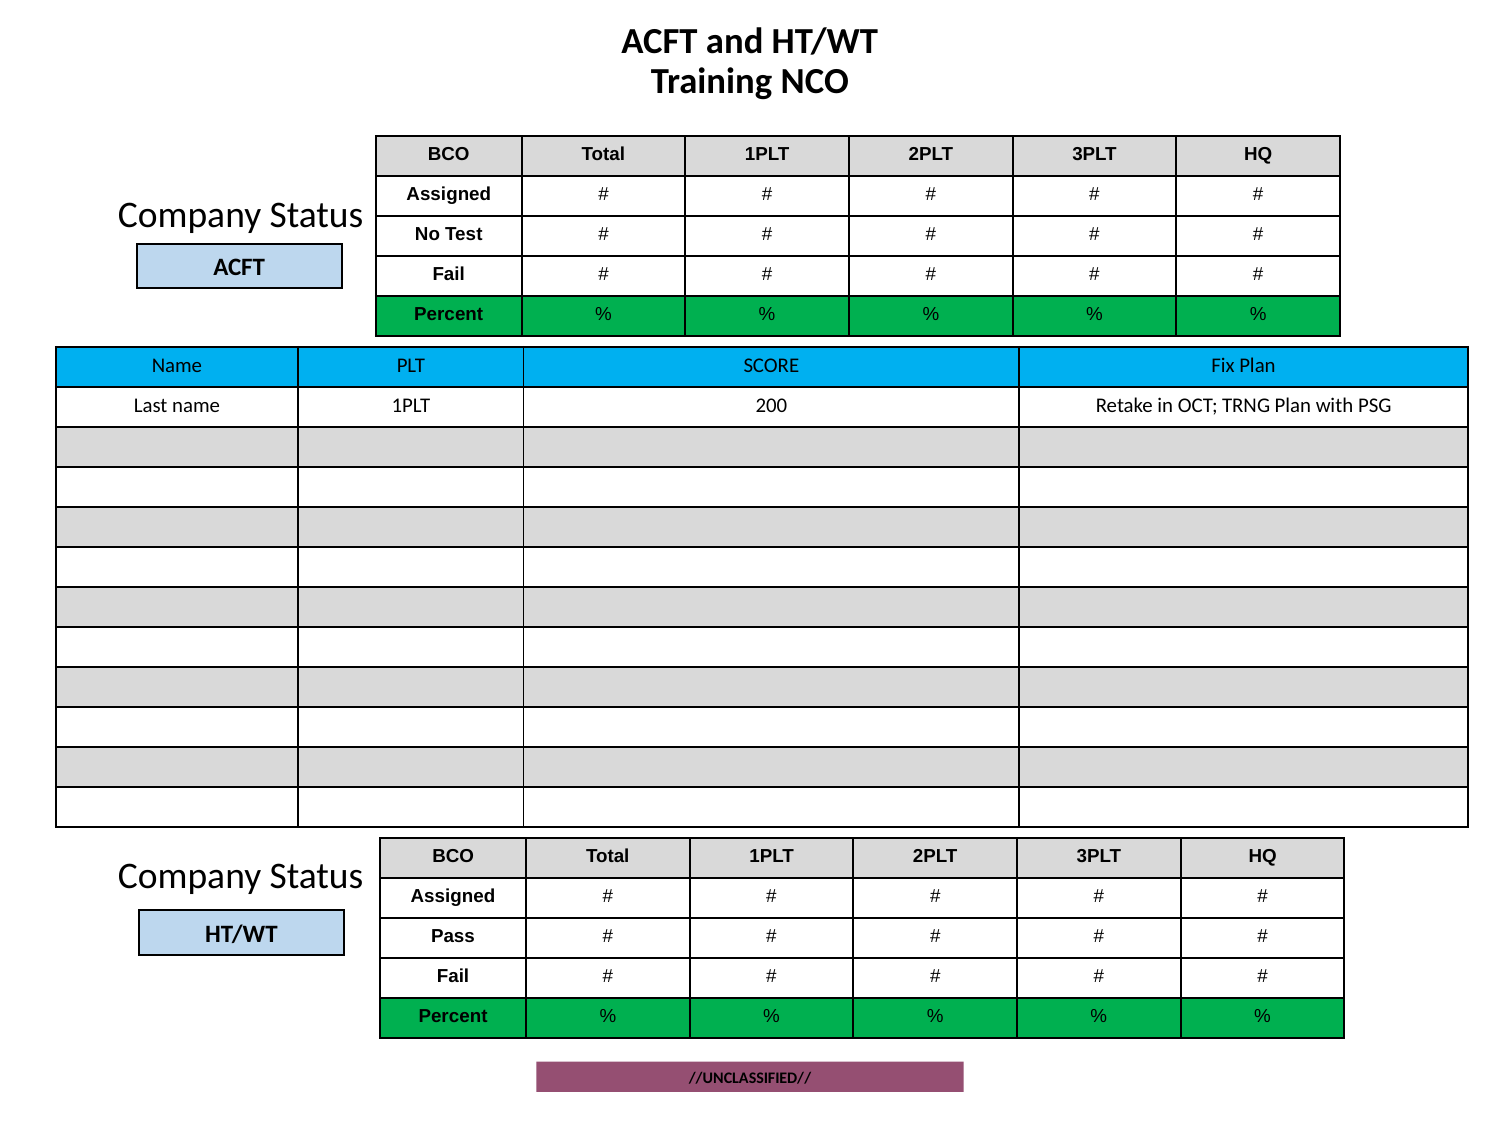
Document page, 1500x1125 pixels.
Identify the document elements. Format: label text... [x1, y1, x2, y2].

table_cell % [854, 999, 1016, 1037]
table_cell % [523, 297, 684, 335]
table_cell % [850, 297, 1012, 335]
table_cell 200 [524, 388, 1018, 426]
table_cell # [1018, 959, 1180, 997]
table_cell [57, 668, 297, 706]
table_cell [524, 748, 1018, 786]
table_cell % [1177, 297, 1339, 335]
table_cell Pass [381, 919, 525, 957]
table_cell # [523, 217, 684, 255]
table_header 3PLT [1018, 839, 1180, 877]
table_cell [299, 668, 523, 706]
table_cell [57, 748, 297, 786]
table_cell # [1182, 919, 1343, 957]
table_cell # [854, 919, 1016, 957]
table_cell Assigned [377, 177, 521, 215]
table_header BCO [381, 839, 525, 877]
table_cell [1020, 428, 1467, 466]
table_cell # [854, 879, 1016, 917]
table_header 1PLT [691, 839, 852, 877]
table_cell [524, 508, 1018, 546]
table_cell [524, 468, 1018, 506]
table_cell Last name [57, 388, 297, 426]
table_header Name [57, 348, 297, 386]
table_cell [524, 668, 1018, 706]
table_cell # [523, 257, 684, 295]
table_cell # [854, 959, 1016, 997]
table_cell # [1177, 177, 1339, 215]
table_cell [57, 588, 297, 626]
table_cell # [1182, 879, 1343, 917]
table_cell [299, 508, 523, 546]
table_cell # [691, 879, 852, 917]
table_cell # [523, 177, 684, 215]
table_cell [524, 788, 1018, 826]
table_header BCO [377, 137, 521, 175]
table_cell # [850, 177, 1012, 215]
table_cell # [1014, 257, 1175, 295]
table_header PLT [299, 348, 523, 386]
table_cell [1020, 468, 1467, 506]
table_cell # [686, 217, 848, 255]
table_cell [57, 708, 297, 746]
table_cell # [527, 879, 689, 917]
table_cell [1020, 508, 1467, 546]
table_cell [57, 468, 297, 506]
table_cell % [1018, 999, 1180, 1037]
table_cell [299, 788, 523, 826]
table_cell Percent [381, 999, 525, 1037]
table_cell [57, 548, 297, 586]
table_cell # [1177, 217, 1339, 255]
table_cell # [527, 959, 689, 997]
table_cell [524, 548, 1018, 586]
table_cell # [686, 257, 848, 295]
text_box HT/WT [138, 909, 345, 956]
table_cell # [1177, 257, 1339, 295]
table_cell 1PLT [299, 388, 523, 426]
table_cell % [1182, 999, 1343, 1037]
table_cell [299, 628, 523, 666]
table_header 2PLT [854, 839, 1016, 877]
table_cell [1020, 788, 1467, 826]
table_header 3PLT [1014, 137, 1175, 175]
table_cell [299, 748, 523, 786]
table_cell % [691, 999, 852, 1037]
table_cell Assigned [381, 879, 525, 917]
table_cell [524, 628, 1018, 666]
text_box ACFT [136, 243, 343, 289]
table_cell No Test [377, 217, 521, 255]
table_cell # [850, 257, 1012, 295]
table_cell Fail [377, 257, 521, 295]
table_header Fix Plan [1020, 348, 1467, 386]
table_cell # [1014, 177, 1175, 215]
table_cell [299, 468, 523, 506]
text_box Company Status [103, 843, 478, 904]
table_cell # [850, 217, 1012, 255]
table_cell # [691, 919, 852, 957]
table_cell [524, 708, 1018, 746]
table_header HQ [1177, 137, 1339, 175]
table_cell Retake in OCT; TRNG Plan with PSG [1020, 388, 1467, 426]
table_cell [1020, 628, 1467, 666]
table_cell Fail [381, 959, 525, 997]
table_header Total [527, 839, 689, 877]
table_cell [1020, 668, 1467, 706]
title ACFT and HT/WT Training NCO [103, 14, 1397, 110]
table_cell # [686, 177, 848, 215]
table_cell [57, 428, 297, 466]
table_cell # [1182, 959, 1343, 997]
table_cell [524, 428, 1018, 466]
table_cell [57, 788, 297, 826]
table_cell [524, 588, 1018, 626]
table_cell [299, 708, 523, 746]
table_cell [299, 428, 523, 466]
table_cell # [1018, 919, 1180, 957]
table_cell # [1018, 879, 1180, 917]
table_header Total [523, 137, 684, 175]
table_cell Percent [377, 297, 521, 335]
table_cell [1020, 548, 1467, 586]
table_cell [1020, 708, 1467, 746]
table_cell [299, 588, 523, 626]
table_header HQ [1182, 839, 1343, 877]
table_header 1PLT [686, 137, 848, 175]
table_cell % [1014, 297, 1175, 335]
table_cell % [527, 999, 689, 1037]
table_cell # [527, 919, 689, 957]
table_cell [1020, 588, 1467, 626]
table_cell [57, 628, 297, 666]
table_header SCORE [524, 348, 1018, 386]
table_cell [299, 548, 523, 586]
text_box Company Status [103, 182, 478, 243]
table_cell % [686, 297, 848, 335]
table_cell [57, 508, 297, 546]
table_cell # [1014, 217, 1175, 255]
table_cell [1020, 748, 1467, 786]
table_header 2PLT [850, 137, 1012, 175]
table_cell # [691, 959, 852, 997]
